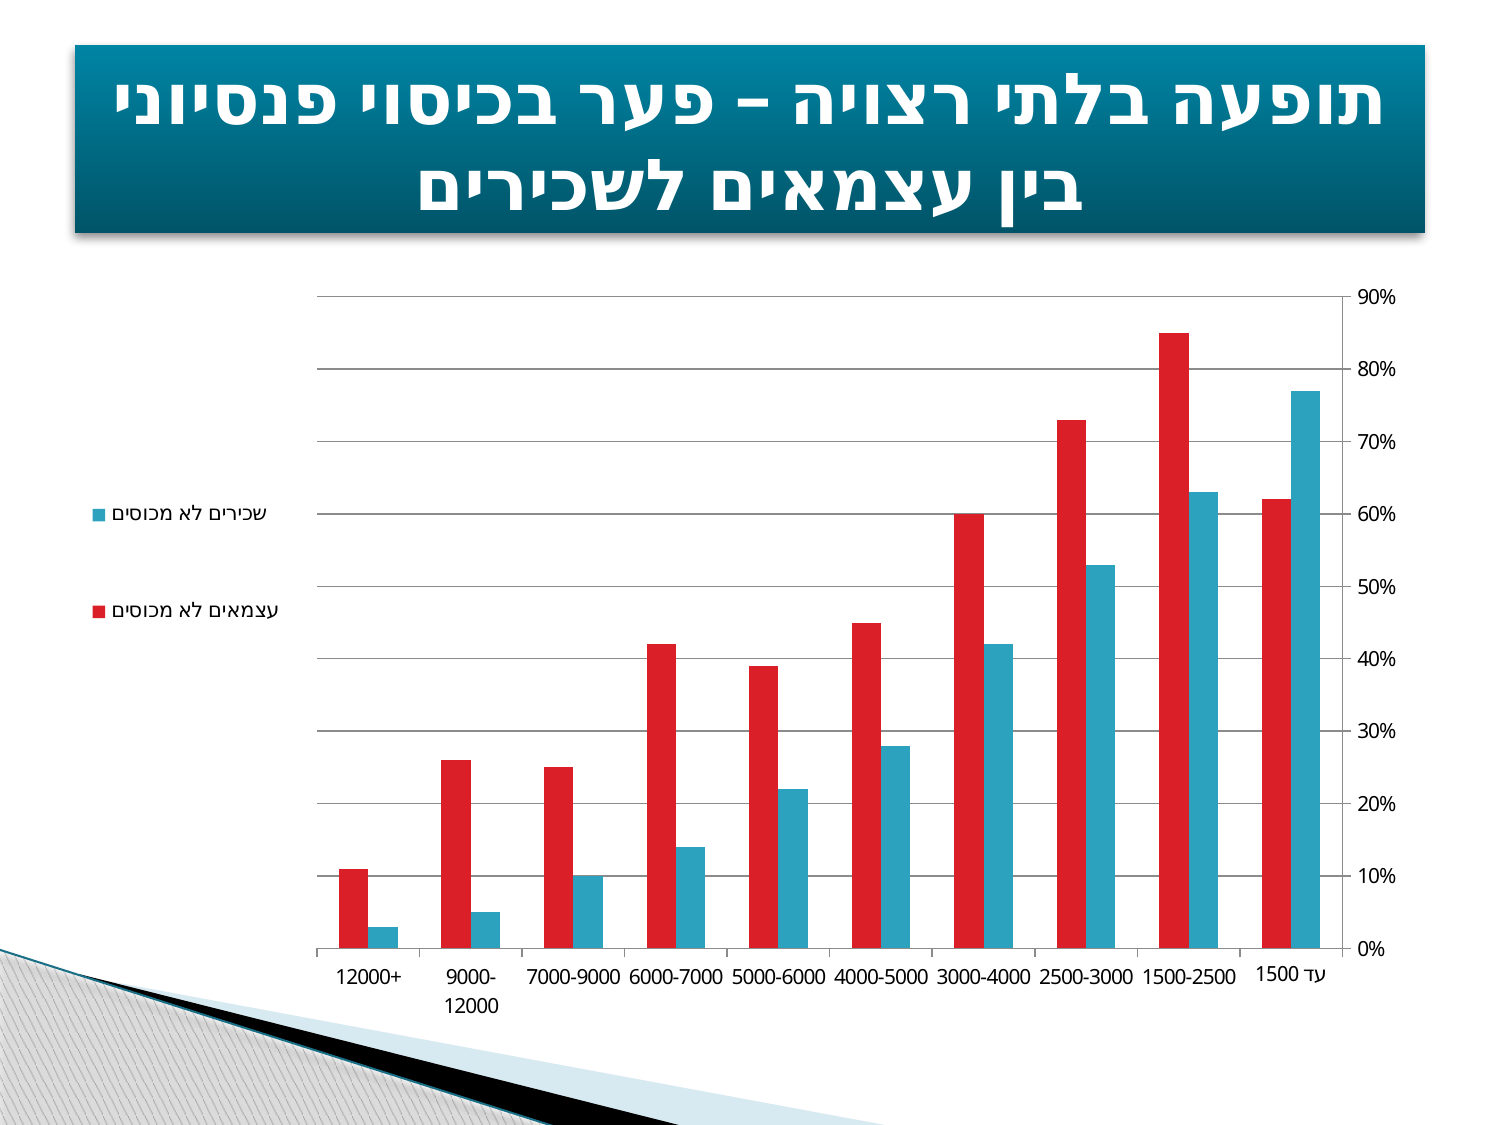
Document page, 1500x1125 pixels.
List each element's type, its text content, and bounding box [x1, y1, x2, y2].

title תופעה בלתי רצויה – פער בכיסוי פנסיוני בין עצמאים לשכירים [75, 45, 1425, 233]
chart [76, 266, 1424, 1036]
